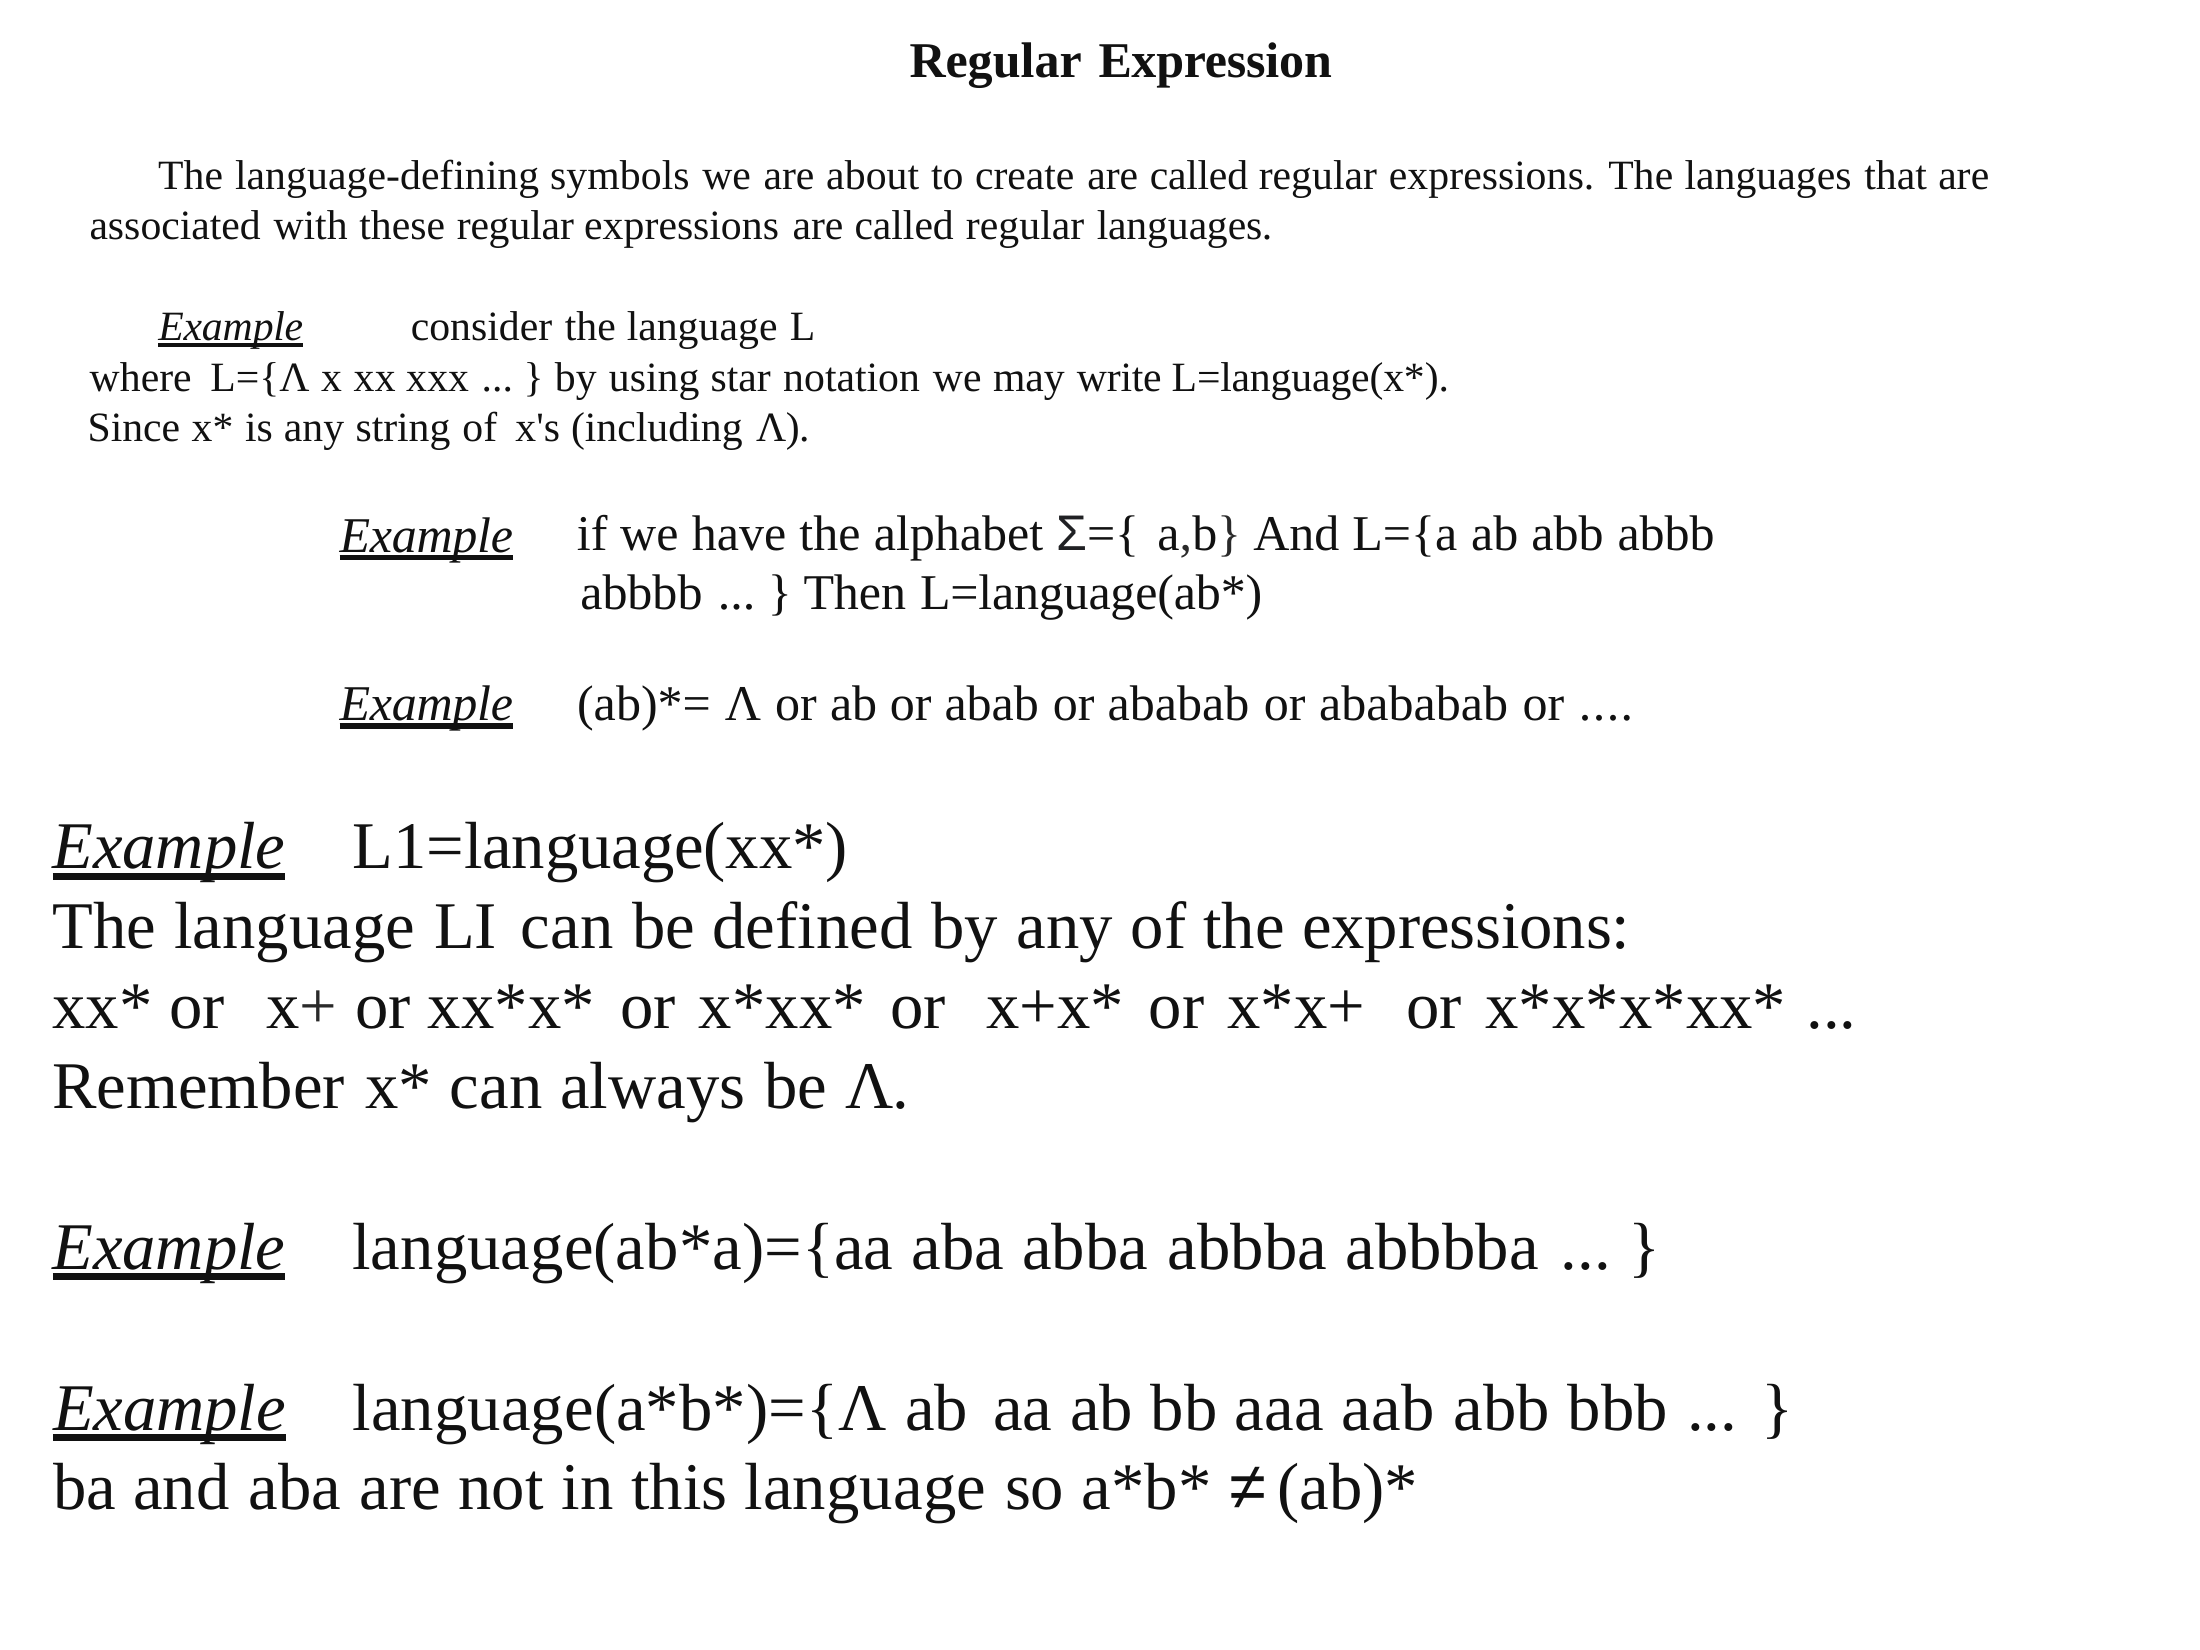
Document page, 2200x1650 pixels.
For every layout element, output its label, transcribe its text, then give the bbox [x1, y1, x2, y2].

text_box if we have the alphabet Σ={ a,b} And L={a ab abb abbb abbbb ... } Then L=language(ab*) [575, 501, 1824, 622]
text_box Example [337, 500, 776, 563]
text_box (ab)*= Λ or ab or abab or ababab or abababab or .... [575, 668, 1687, 731]
text_box Example [337, 668, 575, 731]
text_box Example L1=language(xx*) The language LI can be defined by any of the expressions: xx* or x+ or xx*x* or x*xx* or x+x* or x*x+ or x*x*x*xx* ... Remember x* can always be Λ. Example language(ab*a)={aa aba abba abbba abbbba ... } Example language(a*b*)={Λ ab aa ab bb aaa aab abb bbb ... } ba and aba are not in this language so a*b* ≠ (ab)* [49, 799, 2138, 1524]
text_box Regular Expression The language-defining symbols we are about to create are called regular expressions. The languages that are associated with these regular expressions are called regular languages. Example consider the language L where L={Λ x xx xxx ... } by using star notation we may write L=language(x*). Since x* is any string of x's (including Λ). [87, 25, 2138, 450]
